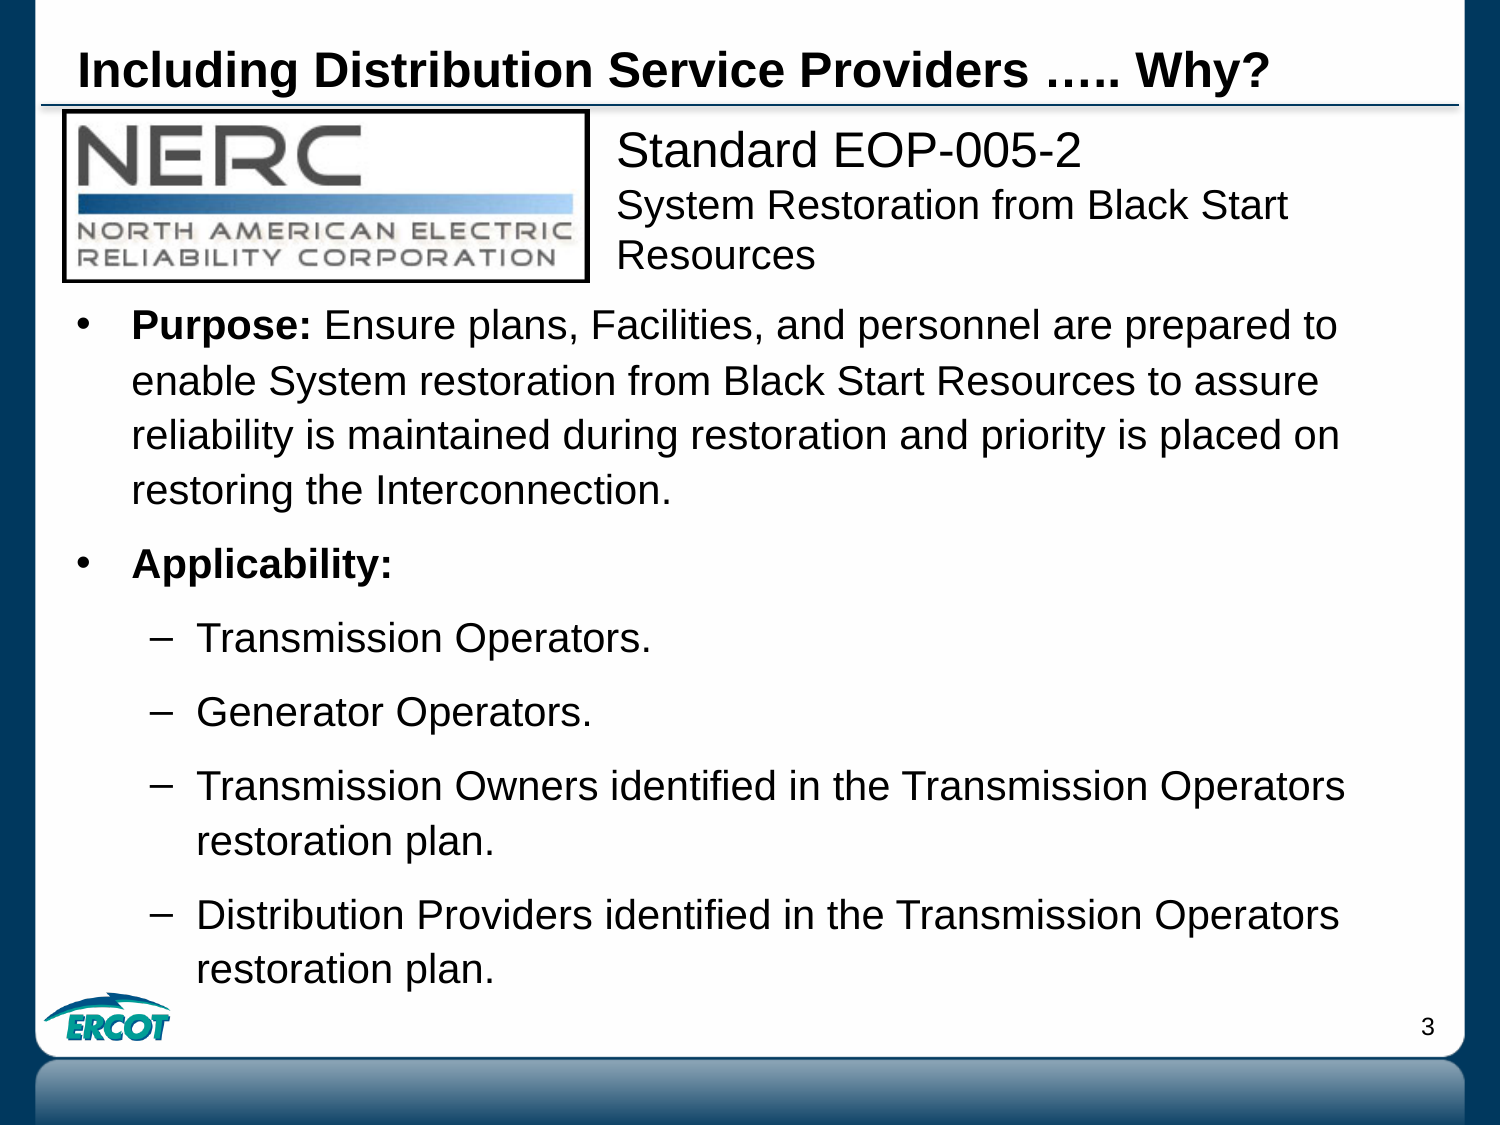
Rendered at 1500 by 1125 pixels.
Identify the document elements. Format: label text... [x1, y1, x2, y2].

picture [35, 0, 1465, 1125]
text_box Standard EOP-005-2 System Restoration from Black Start Resources [600, 112, 1463, 283]
title Including Distribution Service Providers ….. Why? [62, 29, 1450, 106]
list Purpose: Ensure plans, Facilities, and personnel are prepared to enable System restoration from Black Start Resources to assure reliability is maintained during restoration and priority is placed on restoring the Interconnection. Applicability: Transmission Operators. Generator Operators. Transmission Owners identified in the Transmission Operators restoration plan. Distribution Providers identified in the Transmission Operators restoration plan. [61, 285, 1412, 1000]
